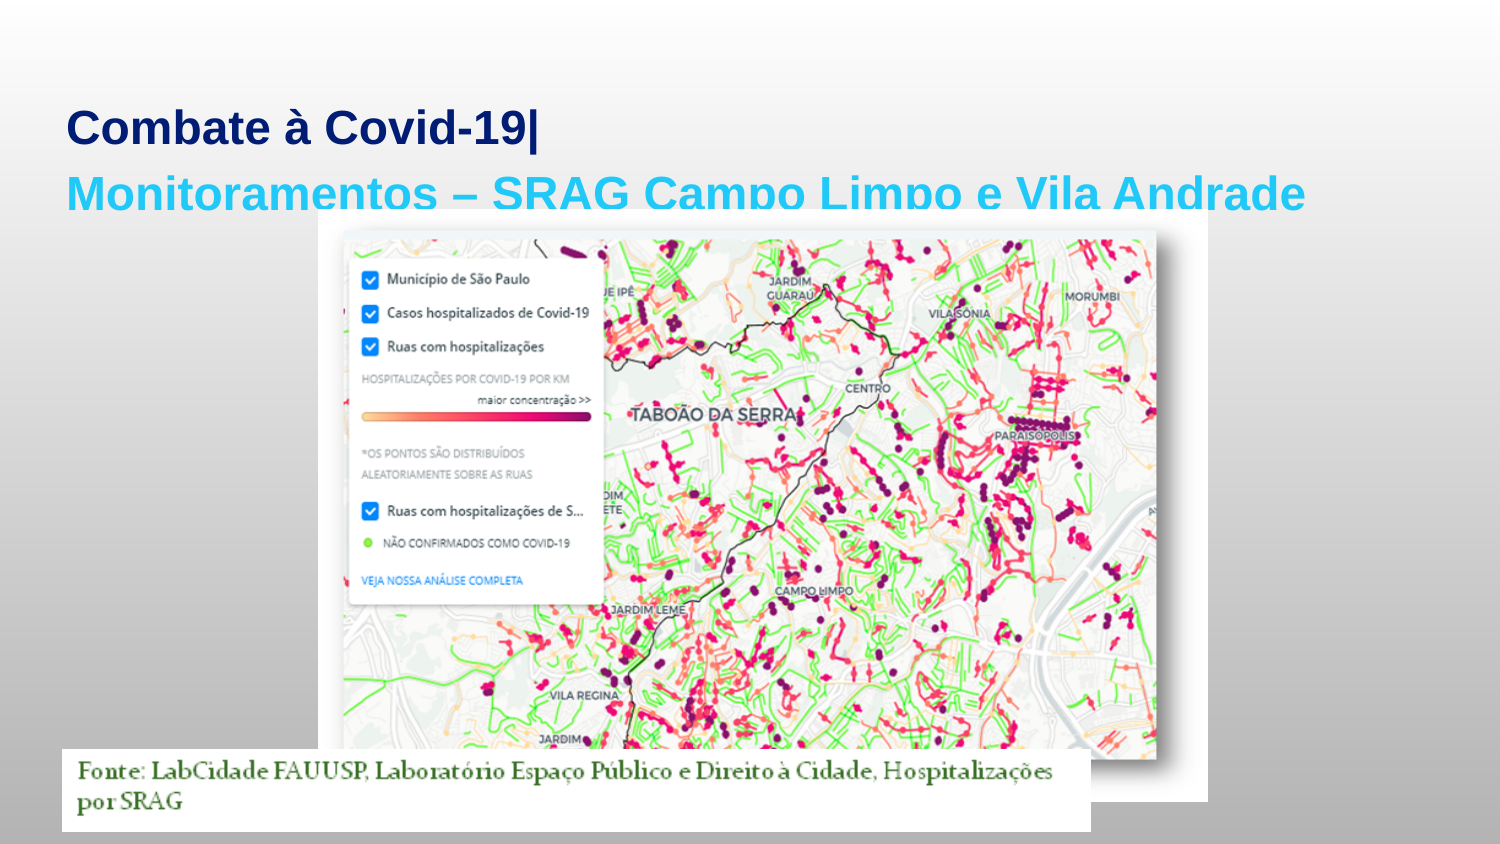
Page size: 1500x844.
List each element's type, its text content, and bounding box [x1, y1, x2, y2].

title Combate à Covid-19| Monitoramentos – SRAG Campo Limpo e Vila Andrade [51, 72, 1449, 243]
picture [62, 208, 1208, 832]
